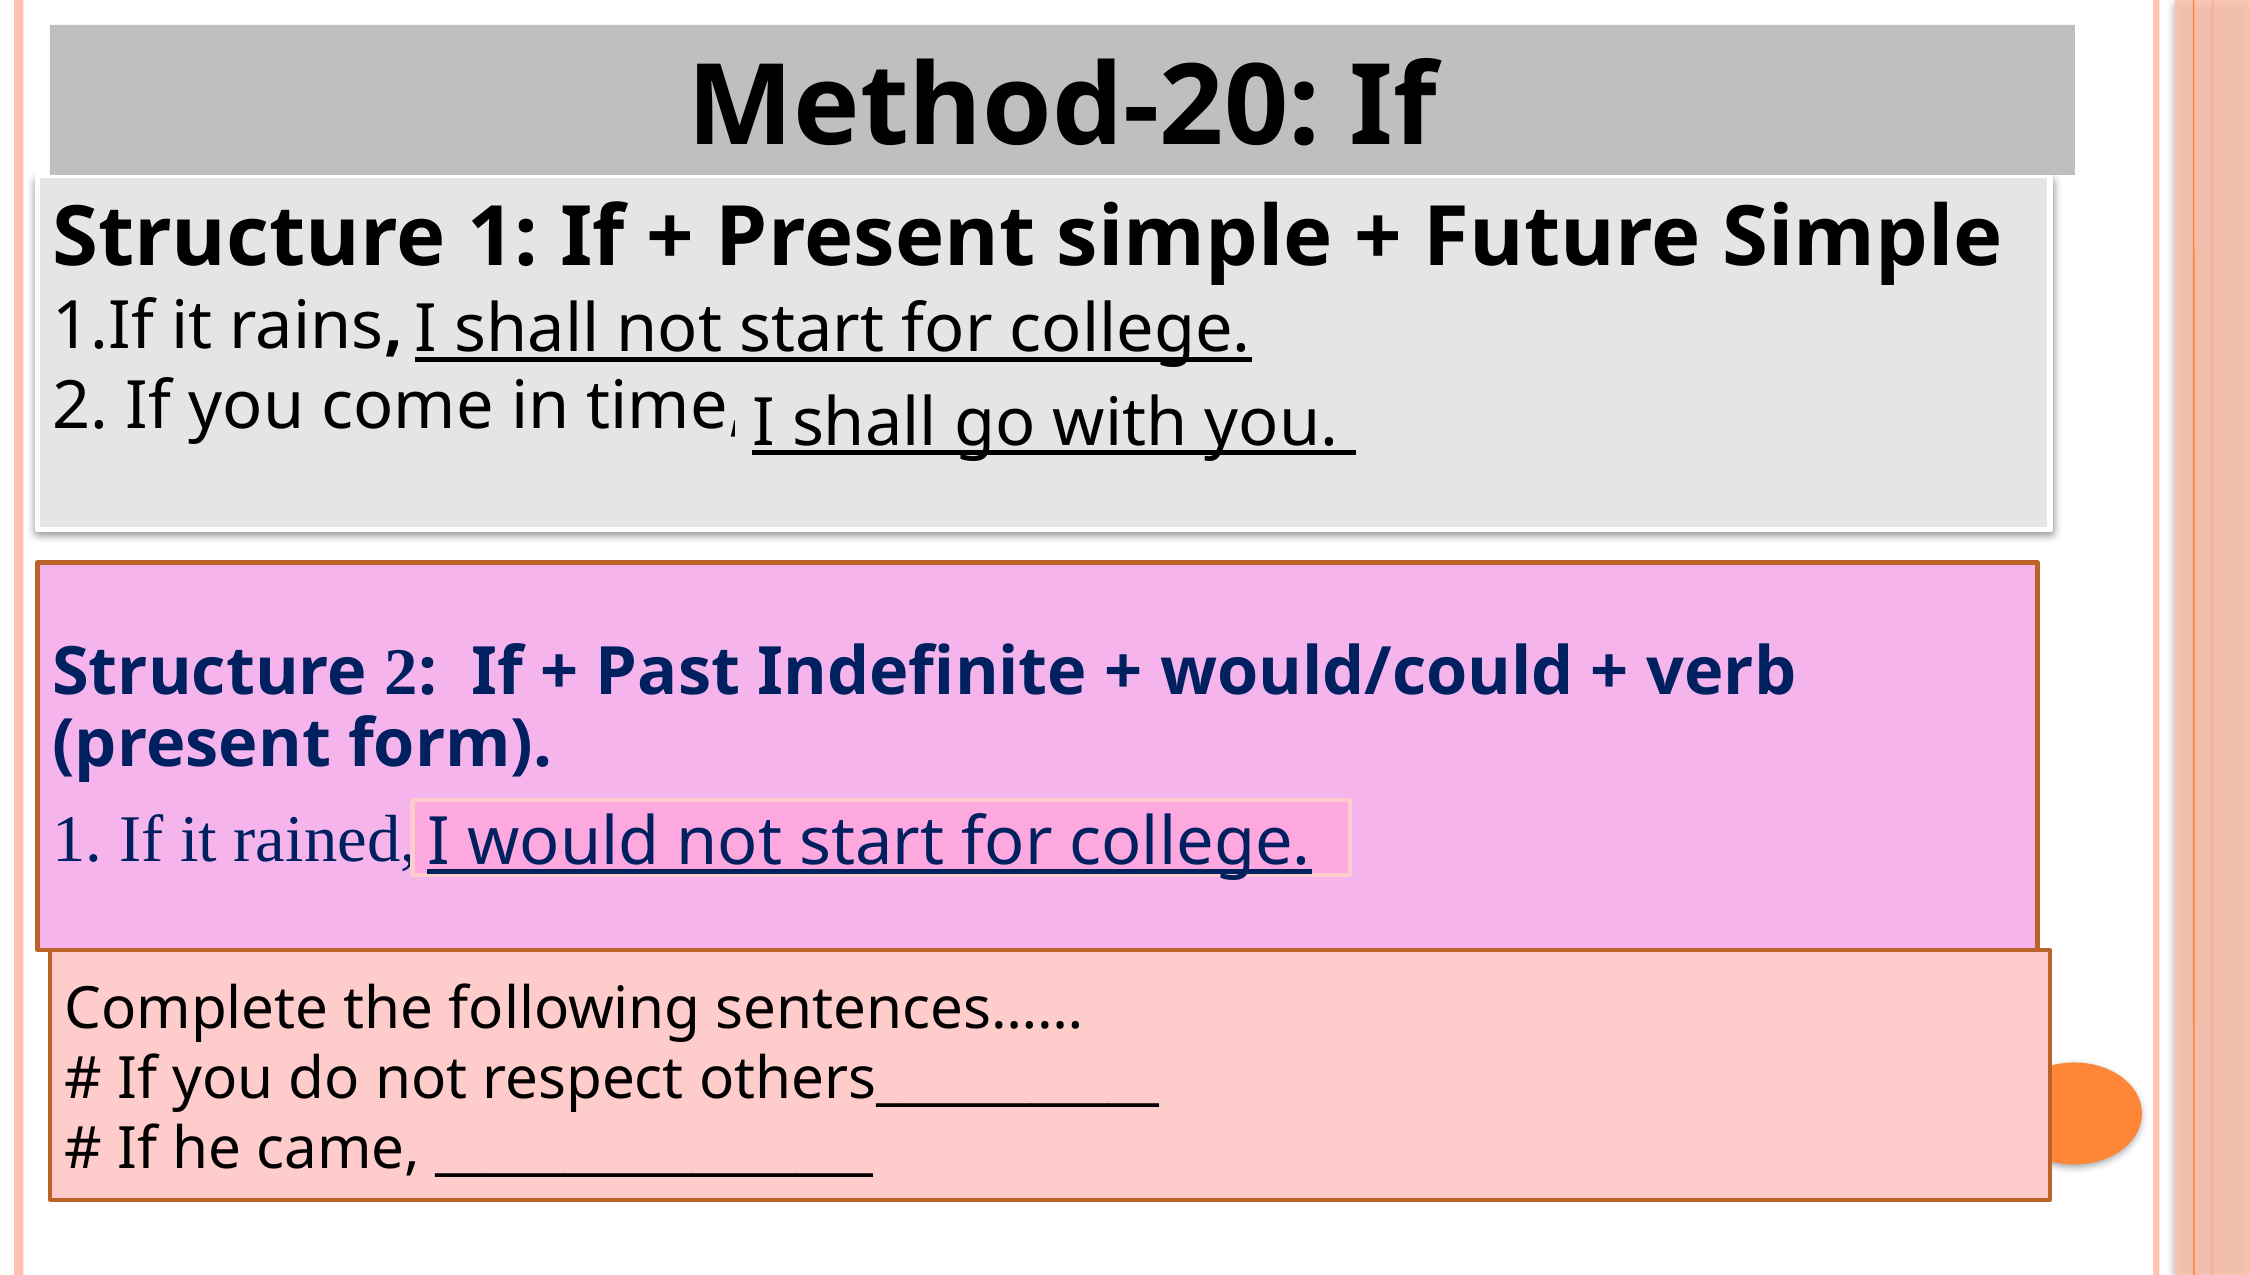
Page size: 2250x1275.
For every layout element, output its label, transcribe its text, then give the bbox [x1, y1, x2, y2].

text_box Method-20: If [49, 24, 2075, 175]
text_box I shall go with you. [735, 373, 1552, 464]
text_box Structure 2: If + Past Indefinite + would/could + verb (present form). 1. If it rained, [35, 560, 2040, 952]
text_box I shall not start for college. [398, 285, 1439, 364]
text_box I would not start for college. [410, 798, 1352, 877]
text_box Structure 1: If + Present simple + Future Simple 1.If it rains, 2. If you come in time, [35, 172, 2053, 532]
text_box Complete the following sentences…… # If you do not respect others___________ # If he came, _________________ [48, 948, 2052, 1202]
